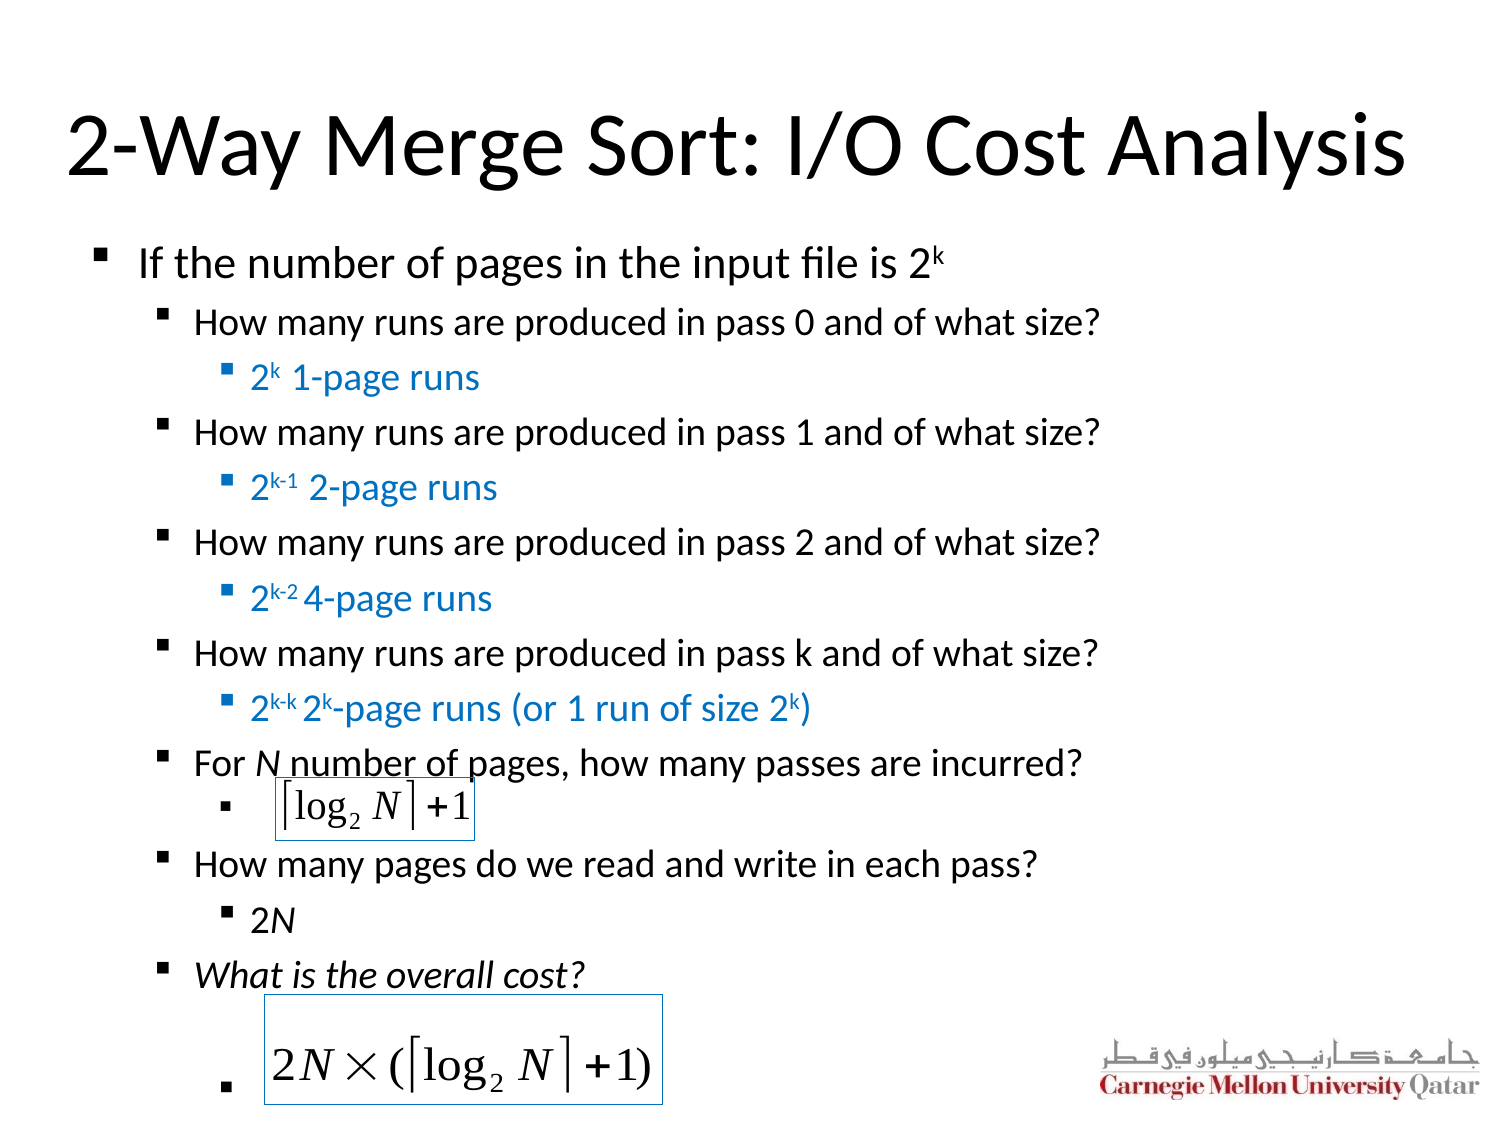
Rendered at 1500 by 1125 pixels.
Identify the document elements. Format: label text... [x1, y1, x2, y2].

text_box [274, 777, 476, 841]
list If the number of pages in the input file is 2k How many runs are produced in pass 0 and of what size? 2k 1-page runs How many runs are produced in pass 1 and of what size? 2k-1 2-page runs How many runs are produced in pass 2 and of what size? 2k-2 4-page runs How many runs are produced in pass k and of what size? 2k-k 2k-page runs (or 1 run of size 2k) For N number of pages, how many passes are incurred? How many pages do we read and write in each pass? 2N What is the overall cost? [75, 224, 1475, 1125]
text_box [263, 993, 663, 1105]
picture [1099, 1037, 1480, 1101]
title 2-Way Merge Sort: I/O Cost Analysis [0, 45, 1475, 233]
